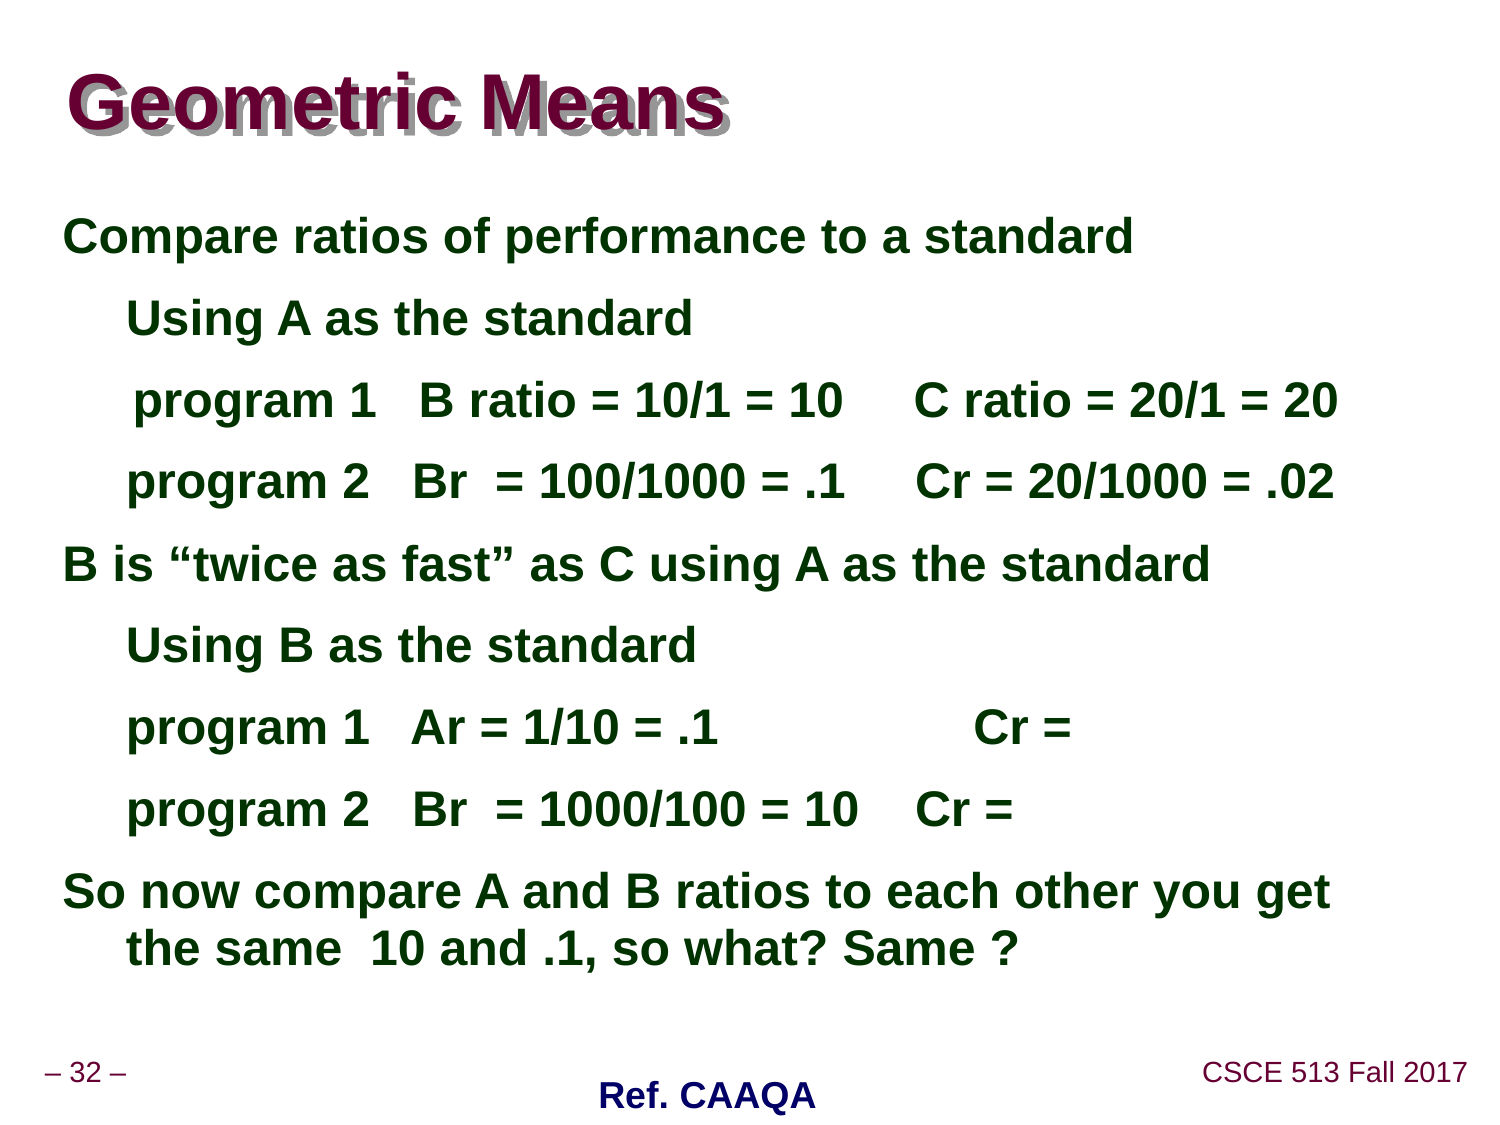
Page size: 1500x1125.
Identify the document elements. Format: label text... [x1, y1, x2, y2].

list Compare ratios of performance to a standard Using A as the standard program 1 B ratio = 10/1 = 10 C ratio = 20/1 = 20 program 2 Br = 100/1000 = .1 Cr = 20/1000 = .02 B is “twice as fast” as C using A as the standard Using B as the standard program 1 Ar = 1/10 = .1 Cr = program 2 Br = 1000/100 = 10 Cr = So now compare A and B ratios to each other you get the same 10 and .1, so what? Same ? [47, 199, 1411, 1058]
text_box Ref. CAAQA [583, 1069, 832, 1125]
title Geometric Means [66, 40, 1497, 169]
